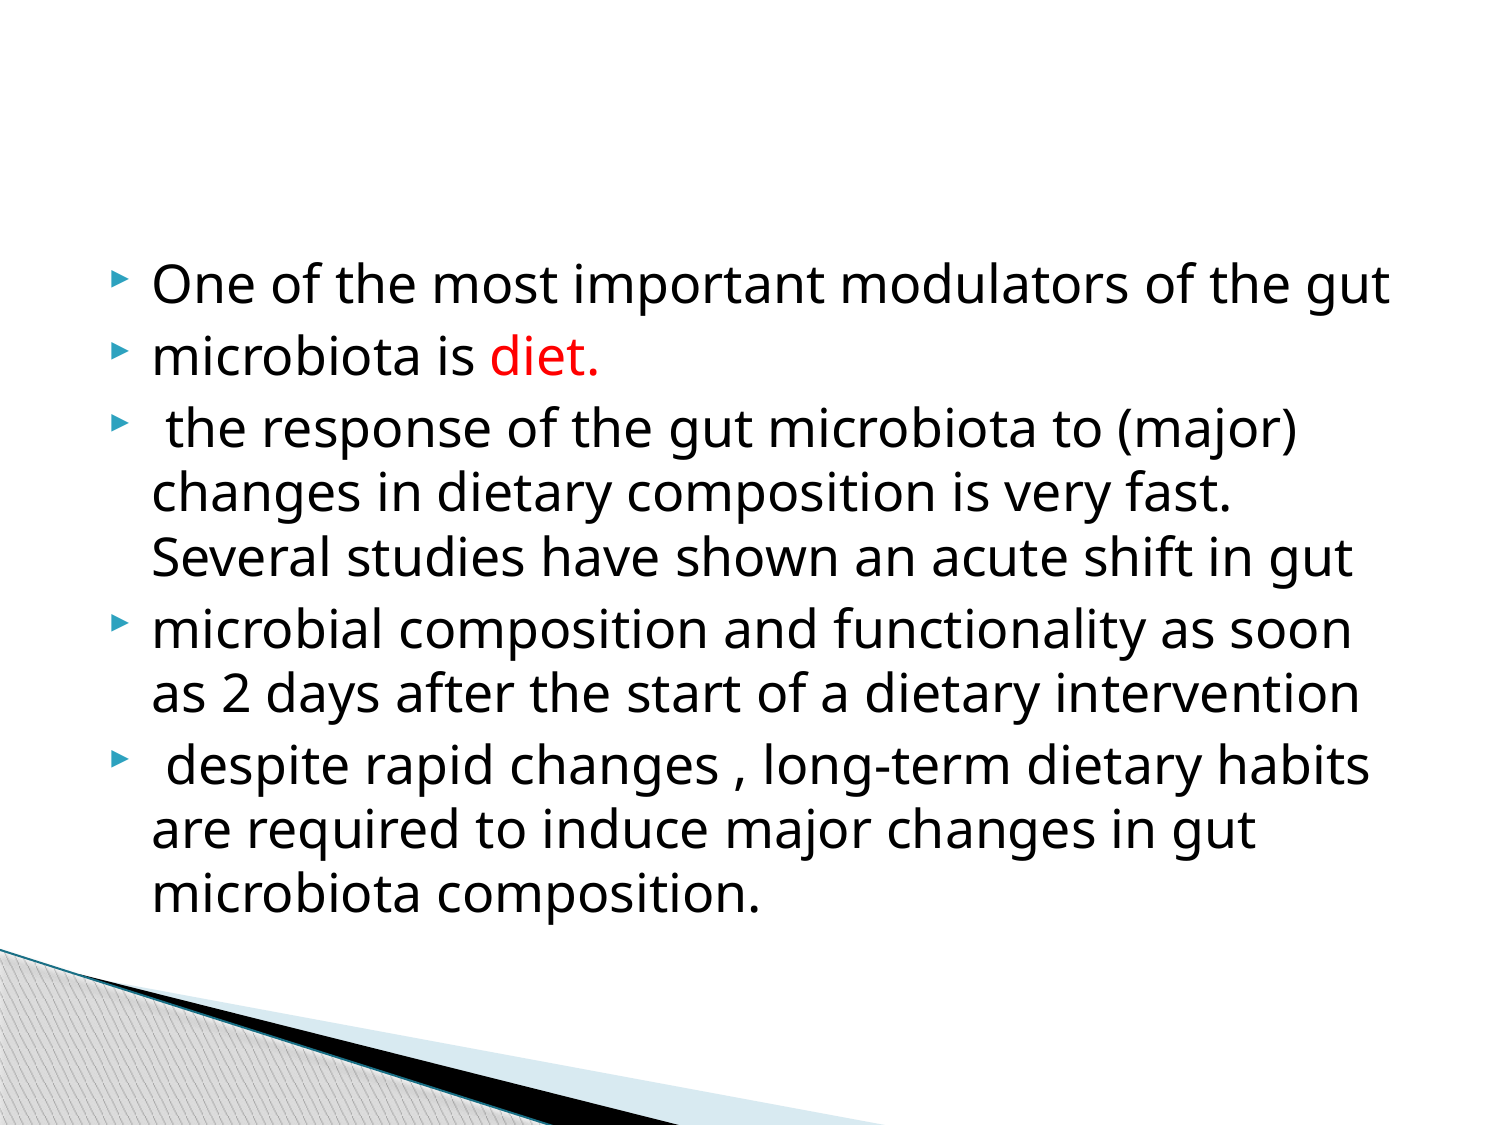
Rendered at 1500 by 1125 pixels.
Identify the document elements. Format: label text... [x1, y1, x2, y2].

list One of the most important modulators of the gut microbiota is diet. the response of the gut microbiota to (major) changes in dietary composition is very fast. Several studies have shown an acute shift in gut microbial composition and functionality as soon as 2 days after the start of a dietary intervention despite rapid changes , long-term dietary habits are required to induce major changes in gut microbiota composition. [75, 243, 1425, 986]
